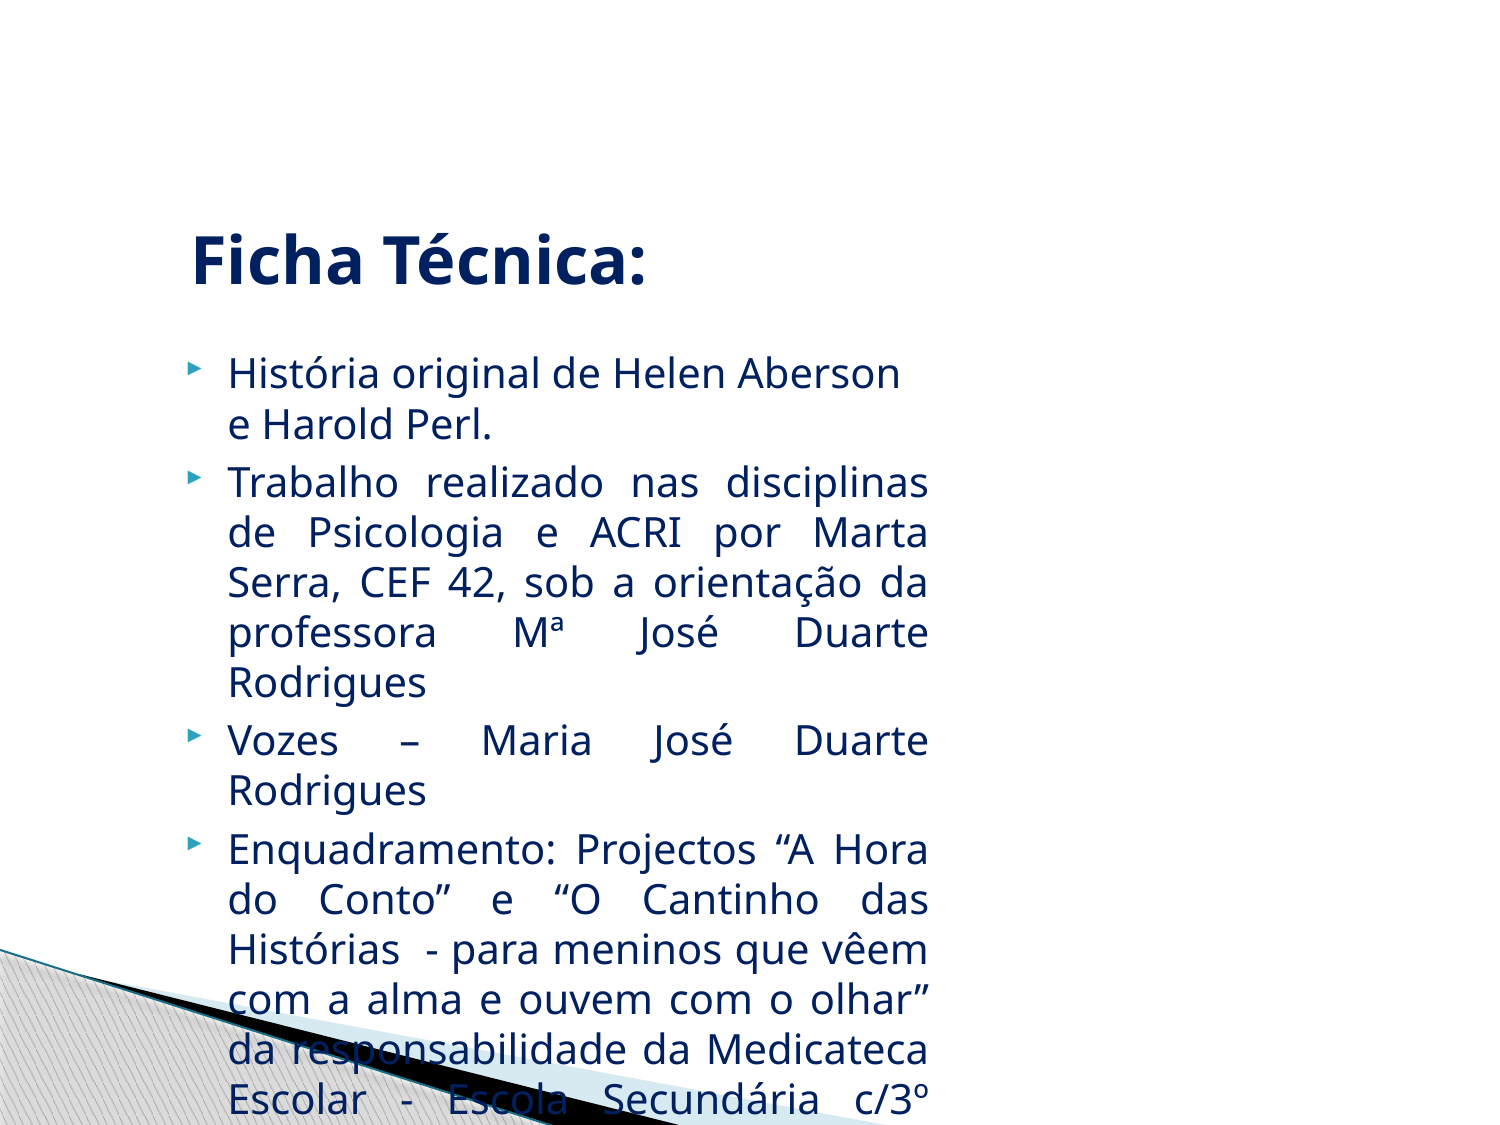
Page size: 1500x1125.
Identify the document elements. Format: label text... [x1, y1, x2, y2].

title Ficha Técnica: [175, 164, 821, 352]
list História original de Helen Aberson e Harold Perl. Trabalho realizado nas disciplinas de Psicologia e ACRI por Marta Serra, CEF 42, sob a orientação da professora Mª José Duarte Rodrigues Vozes – Maria José Duarte Rodrigues Enquadramento: Projectos “A Hora do Conto” e “O Cantinho das Histórias - para meninos que vêem com a alma e ouvem com o olhar” da responsabilidade da Medicateca Escolar - Escola Secundária c/3º Ciclo de Matias Aires Coordenação: professora Gina Rodrigues [152, 339, 945, 962]
